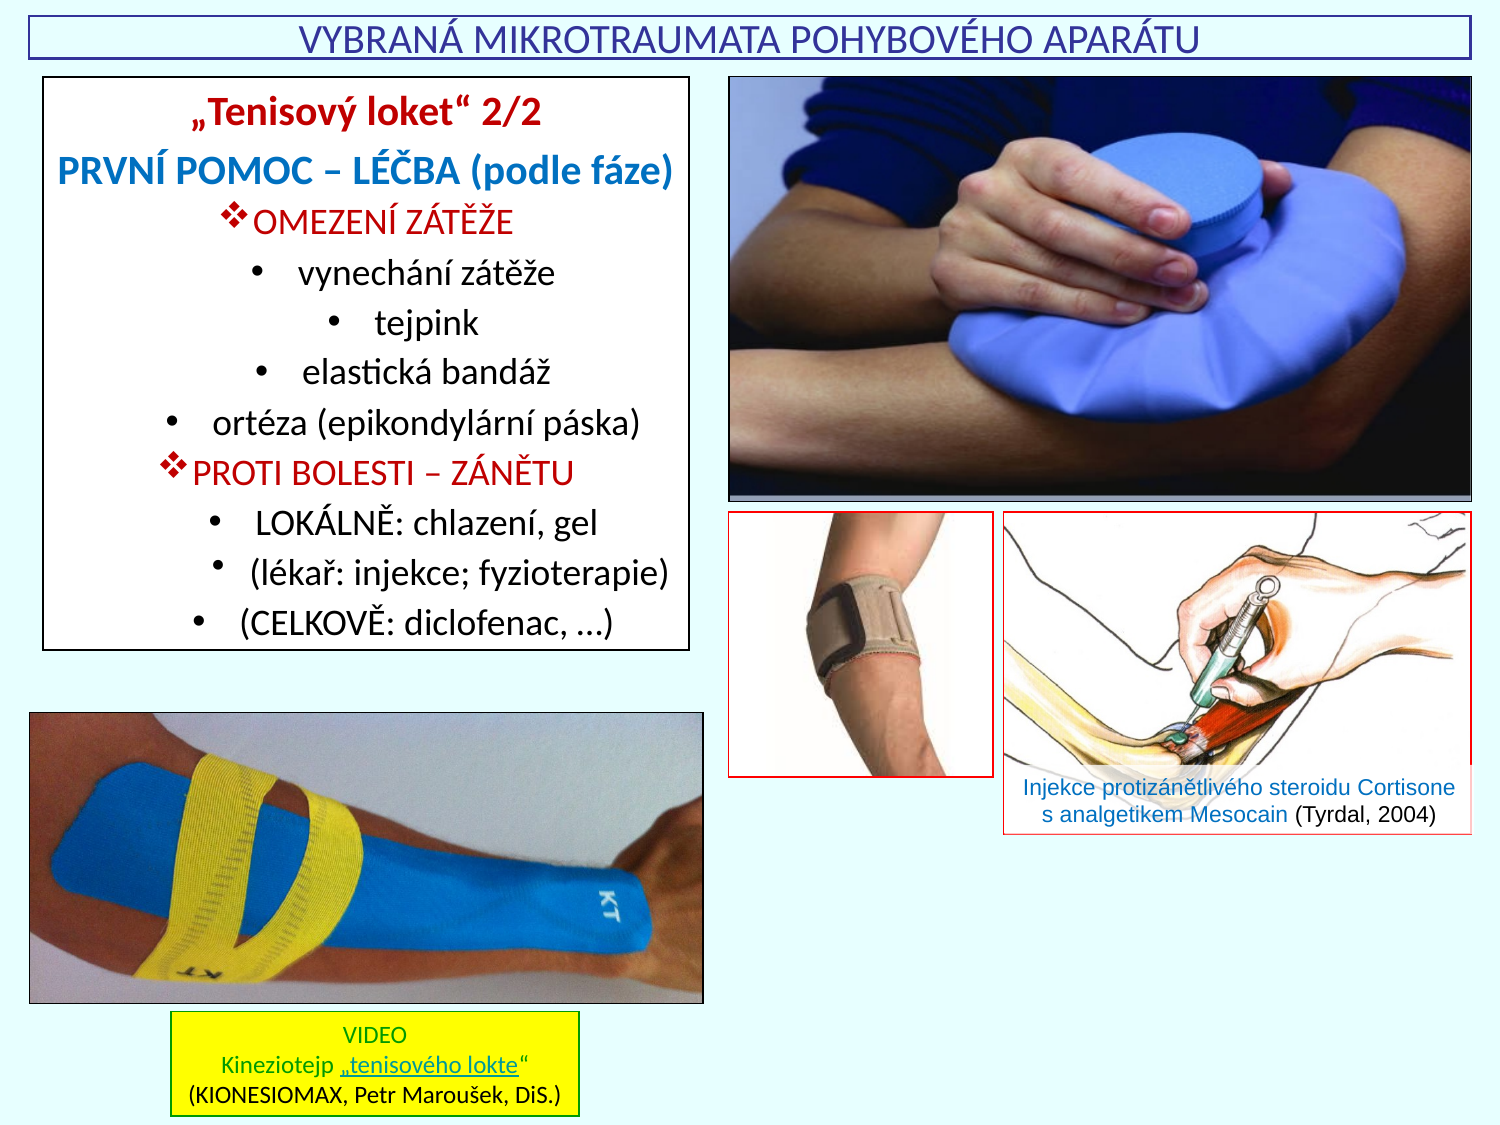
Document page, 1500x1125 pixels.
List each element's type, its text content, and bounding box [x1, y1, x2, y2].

picture [1004, 512, 1471, 834]
picture [729, 512, 993, 777]
picture [30, 713, 703, 1003]
text_box VIDEO Kineziotejp „tenisového lokte“ (KIONESIOMAX, Petr Maroušek, DiS.) [171, 1011, 580, 1116]
text_box „Tenisový loket“ 2/2 PRVNÍ POMOC – LÉČBA (podle fáze) OMEZENÍ ZÁTĚŽE vynechání zátěže tejpink elastická bandáž ortéza (epikondylární páska) PROTI BOLESTI – ZÁNĚTU LOKÁLNĚ: chlazení, gel (lékař: injekce; fyzioterapie) (CELKOVĚ: diclofenac, …) [42, 76, 689, 651]
text_box VYBRANÁ MIKROTRAUMATA POHYBOVÉHO APARÁTU [29, 15, 1471, 59]
picture [729, 77, 1471, 501]
text_box Injekce protizánětlivého steroidu Cortisone s analgetikem Mesocain (Tyrdal, 2004) [1004, 764, 1475, 835]
